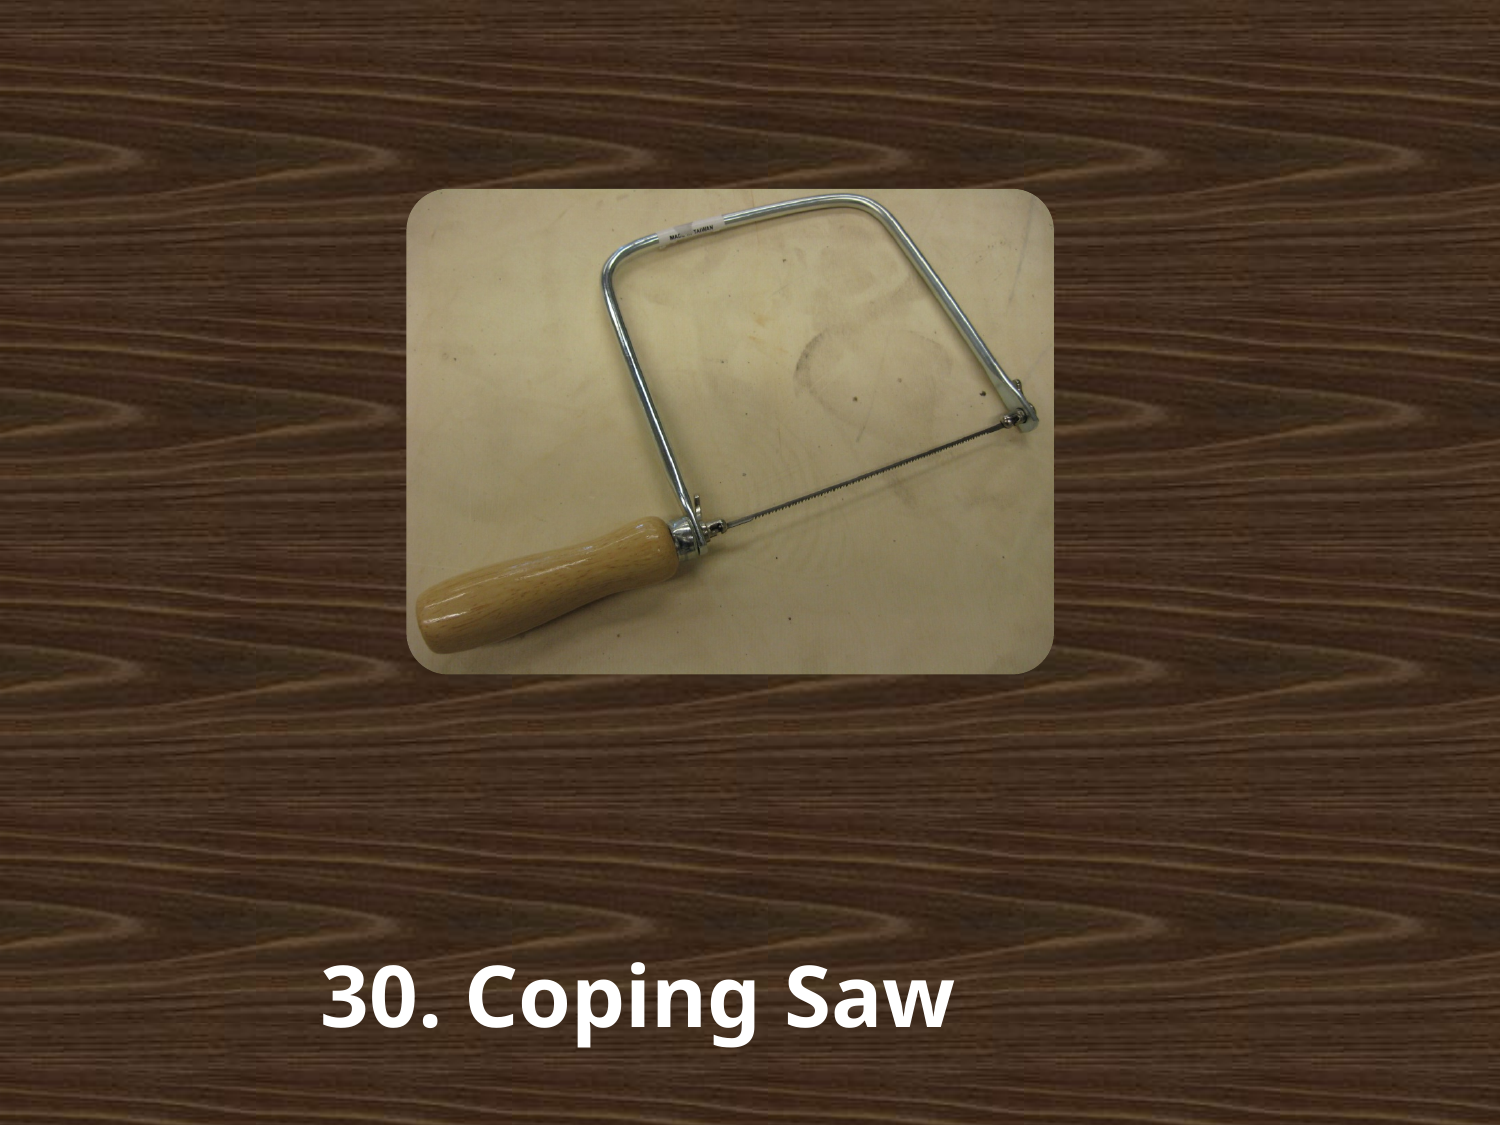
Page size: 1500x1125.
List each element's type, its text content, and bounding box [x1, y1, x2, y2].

picture [0, 0, 1500, 1125]
title 30. Coping Saw [75, 900, 1425, 1088]
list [406, 188, 1055, 675]
